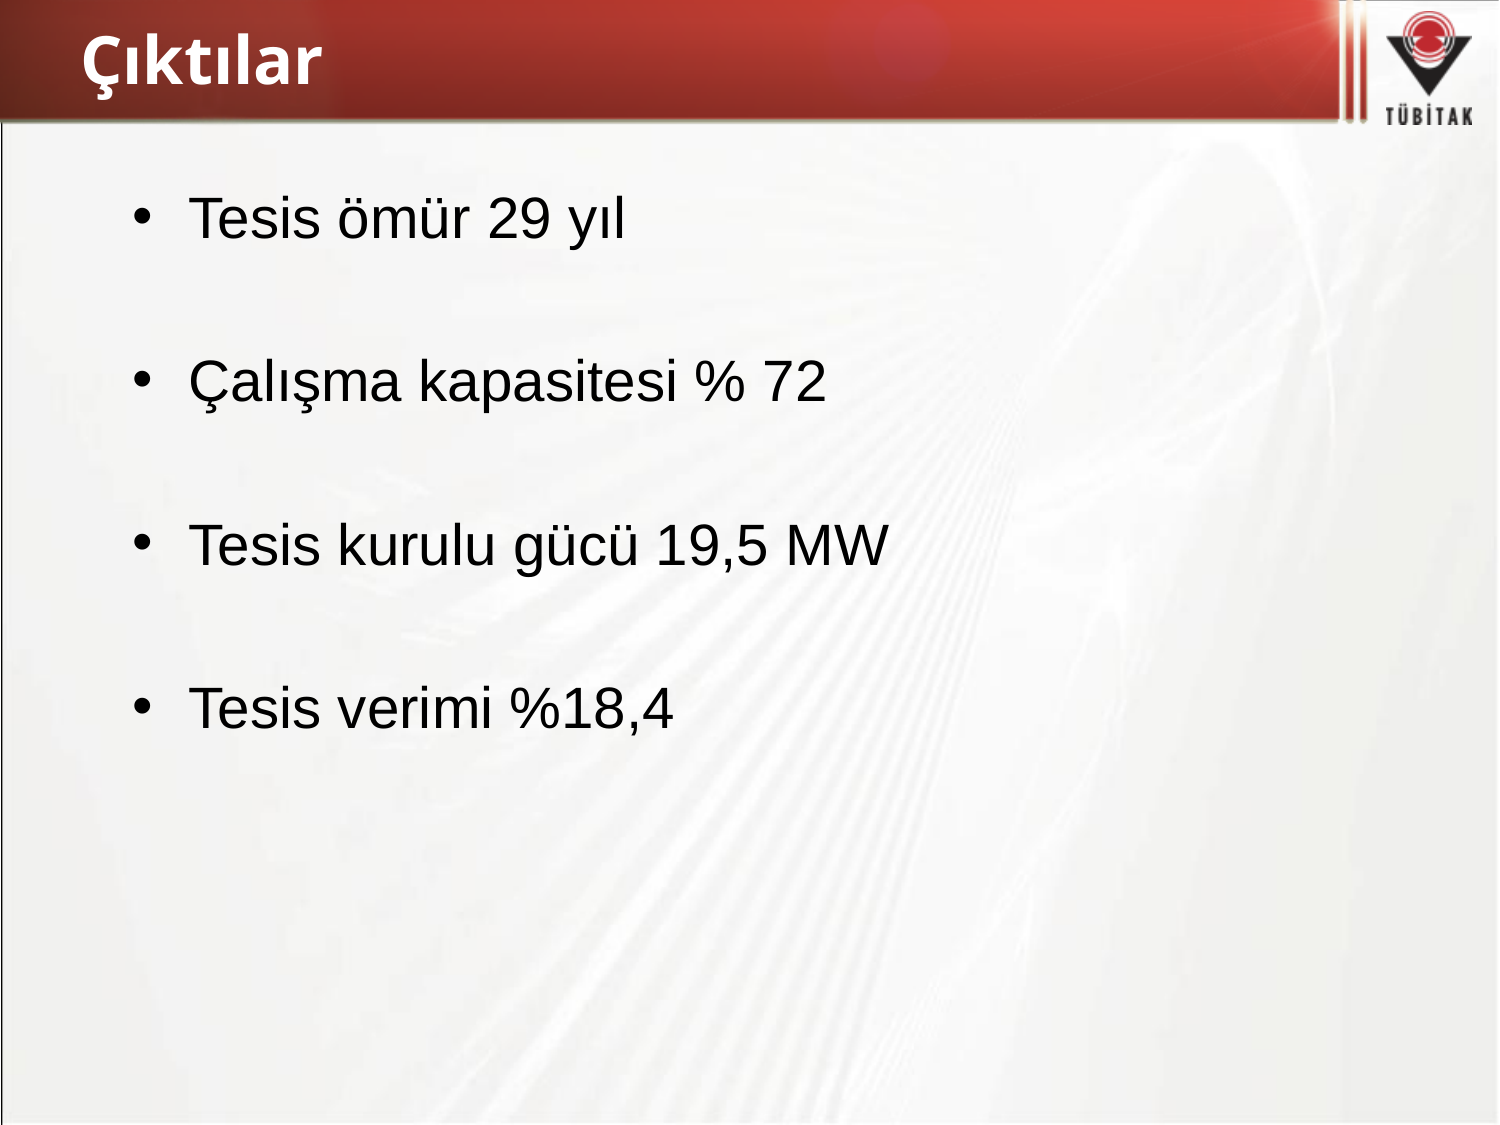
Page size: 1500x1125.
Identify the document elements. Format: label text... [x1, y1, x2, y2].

picture [0, 0, 1499, 1125]
list Tesis ömür 29 yıl Çalışma kapasitesi % 72 Tesis kurulu gücü 19,5 MW Tesis verimi %18,4 [117, 172, 1383, 1005]
title Çıktılar [64, 0, 1341, 116]
